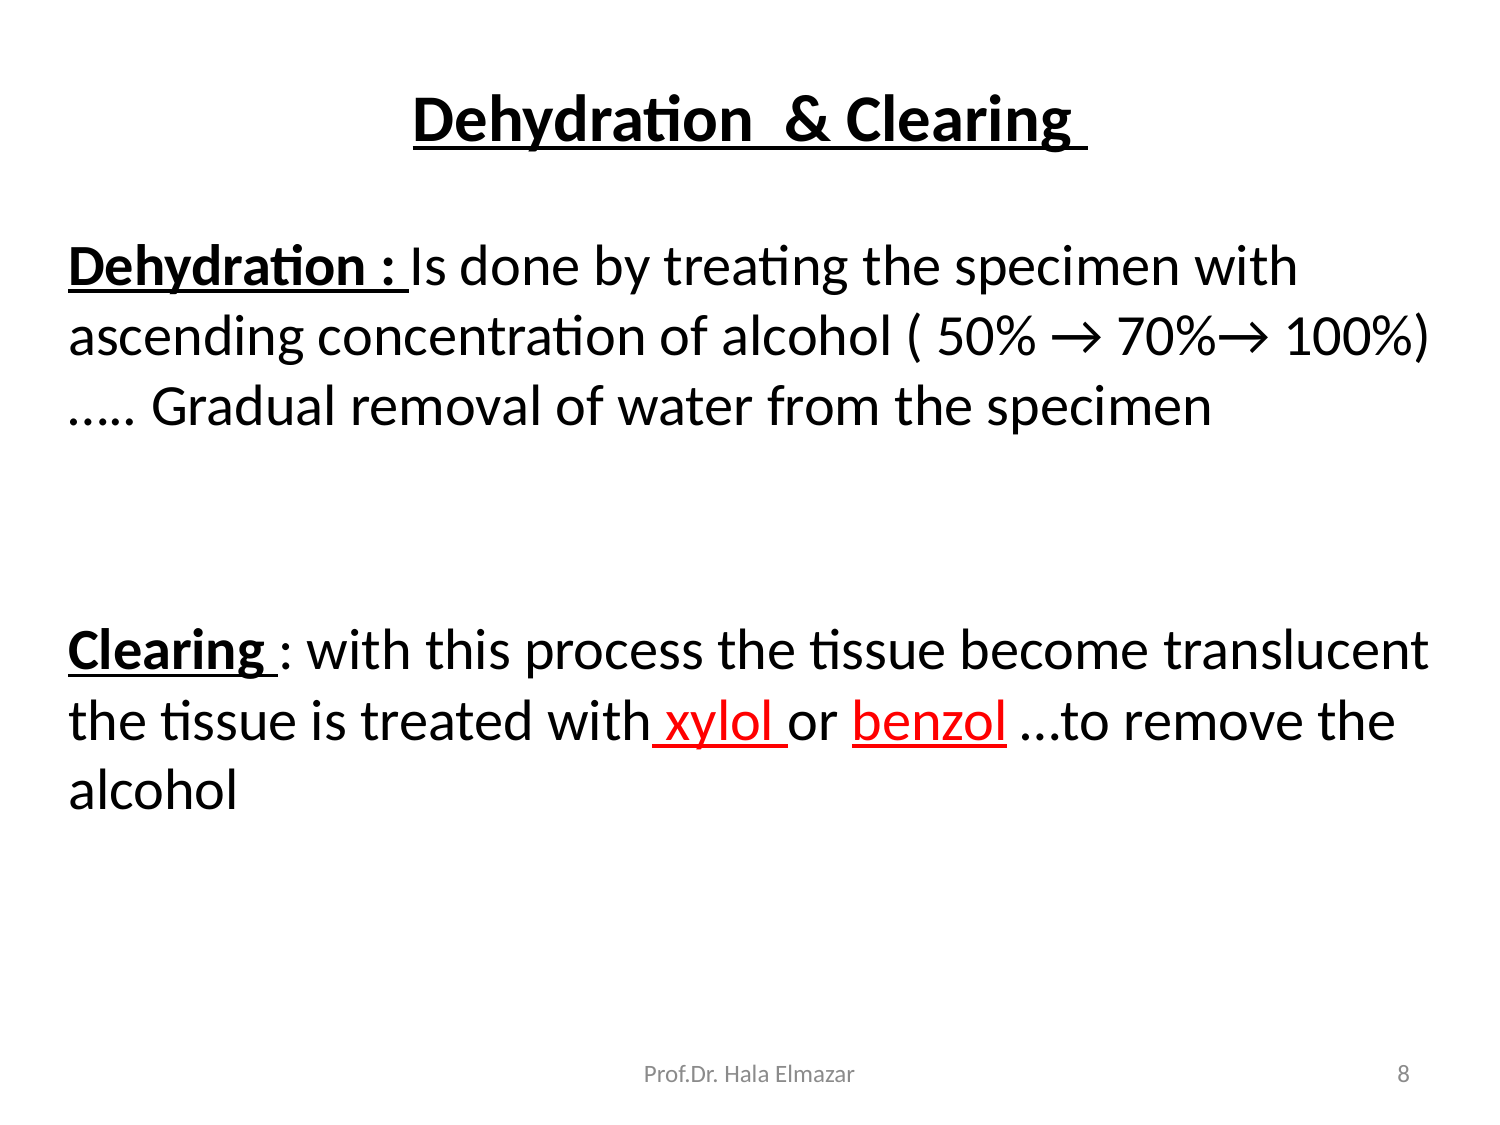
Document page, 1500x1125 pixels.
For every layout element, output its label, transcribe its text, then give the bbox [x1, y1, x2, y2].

footer Prof.Dr. Hala Elmazar [512, 1042, 988, 1103]
slide_number 8 [1074, 1042, 1425, 1103]
title Dehydration & Clearing [75, 45, 1425, 185]
list Dehydration : Is done by treating the specimen with ascending concentration of alcohol ( 50% → 70%→ 100%) ….. Gradual removal of water from the specimen Clearing : with this process the tissue become translucent the tissue is treated with xylol or benzol …to remove the alcohol [53, 219, 1471, 1071]
